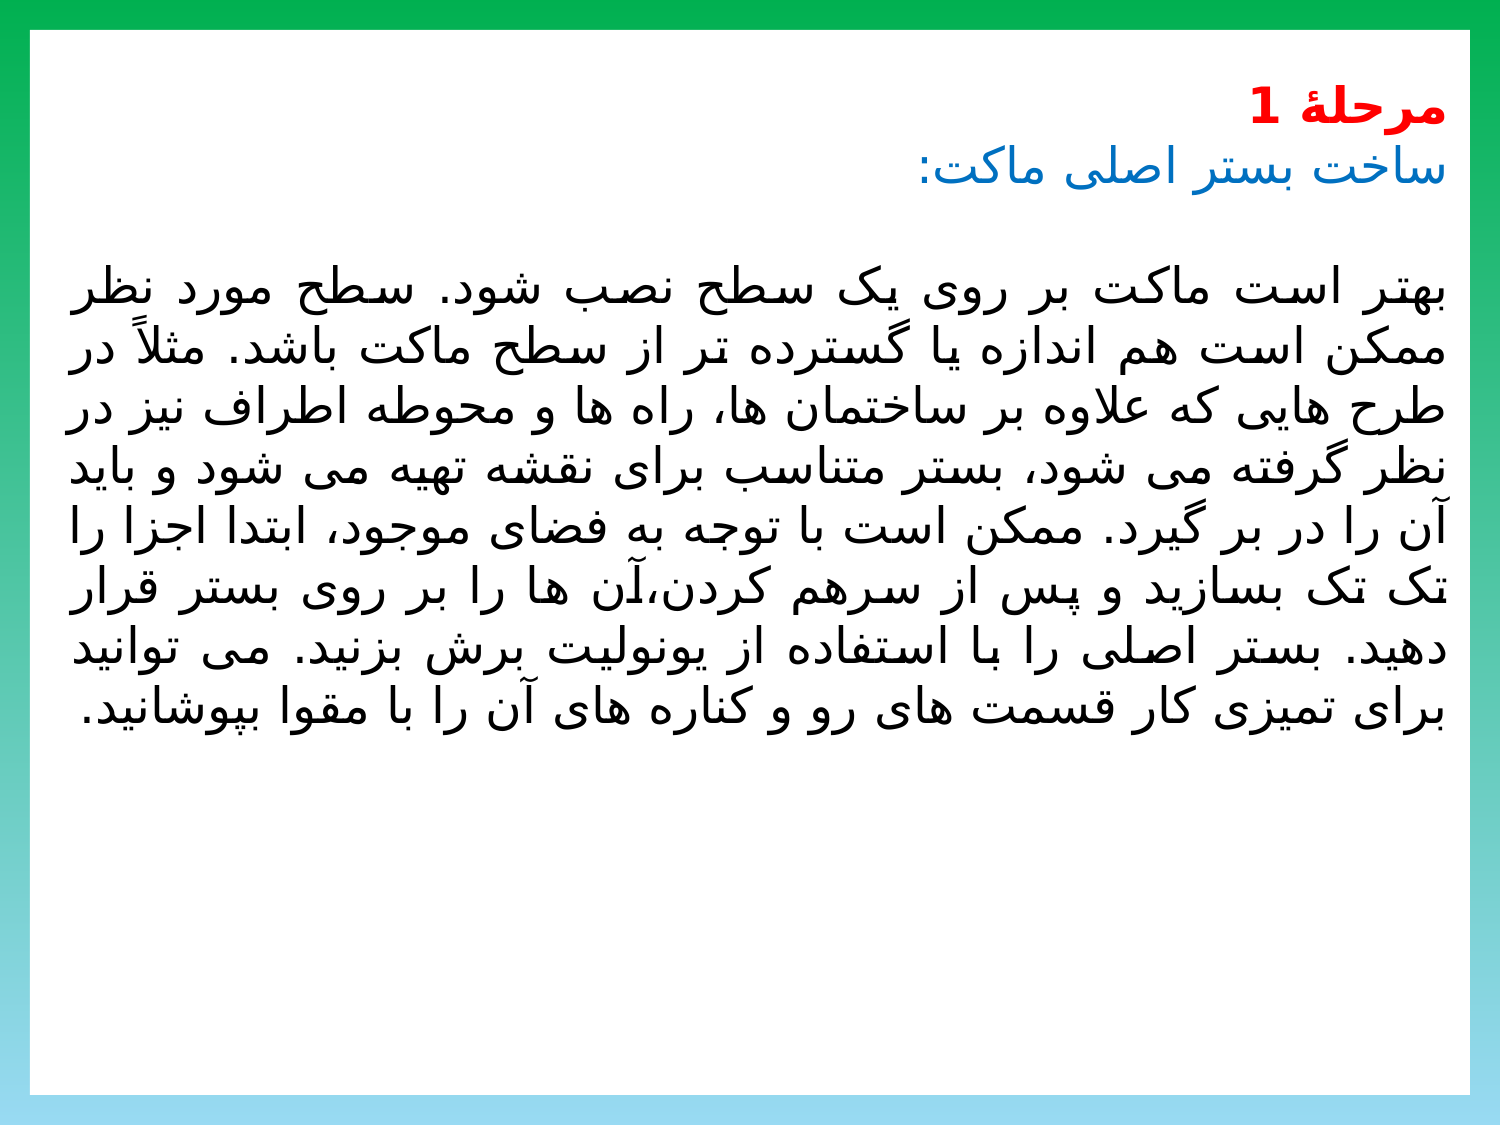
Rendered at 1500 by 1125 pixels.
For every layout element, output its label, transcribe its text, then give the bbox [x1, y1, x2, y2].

text_box مرحلۀ 1 ساخت بستر اصلی ماکت: بهتر است ماکت بر روی یک سطح نصب شود. سطح مورد نظر ممکن است هم اندازه یا گسترده تر از سطح ماکت باشد. مثلاً در طرح هایی که علاوه بر ساختمان ها، راه ها و محوطه اطراف نیز در نظر گرفته می شود، بستر متناسب برای نقشه تهیه می شود و باید آن را در بر گیرد. ممکن است با توجه به فضای موجود، ابتدا اجزا را تک تک بسازید و پس از سرهم کردن،آن ها را بر روی بستر قرار دهید. بستر اصلی را با استفاده از یونولیت برش بزنید. می توانید برای تمیزی کار قسمت های رو و کناره های آن را با مقوا بپوشانید. [53, 66, 1464, 809]
